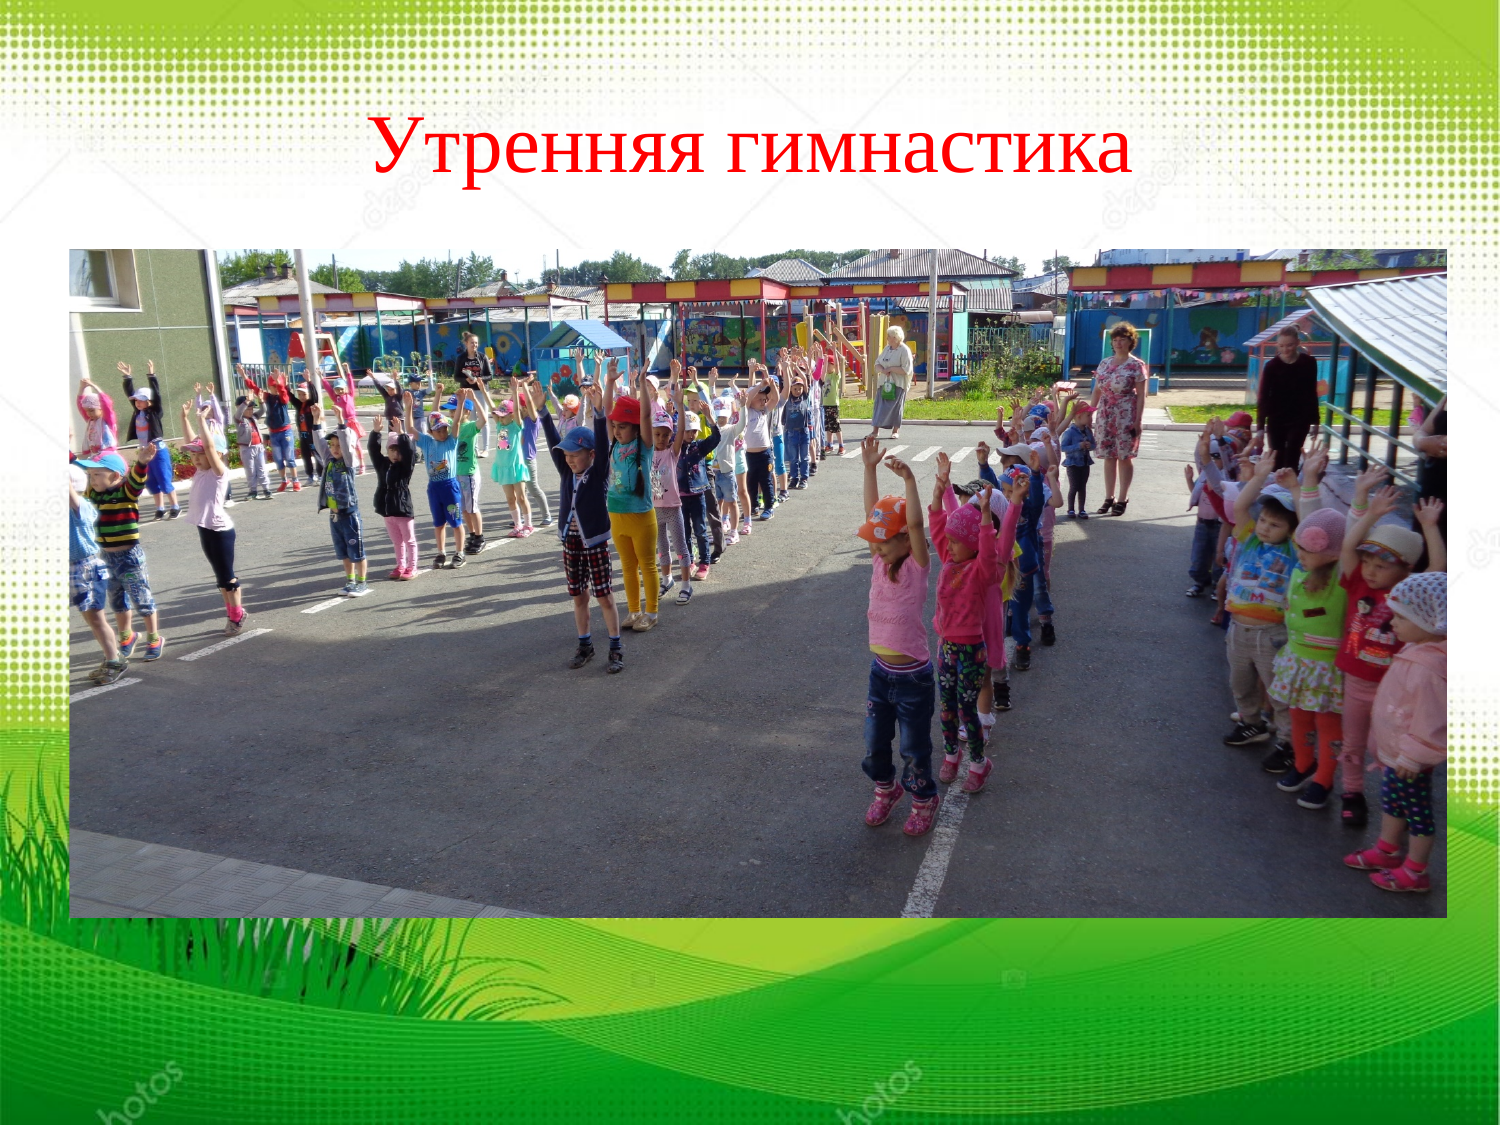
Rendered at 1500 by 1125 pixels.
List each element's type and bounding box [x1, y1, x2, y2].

picture [69, 249, 1452, 918]
list [0, 0, 1500, 1125]
